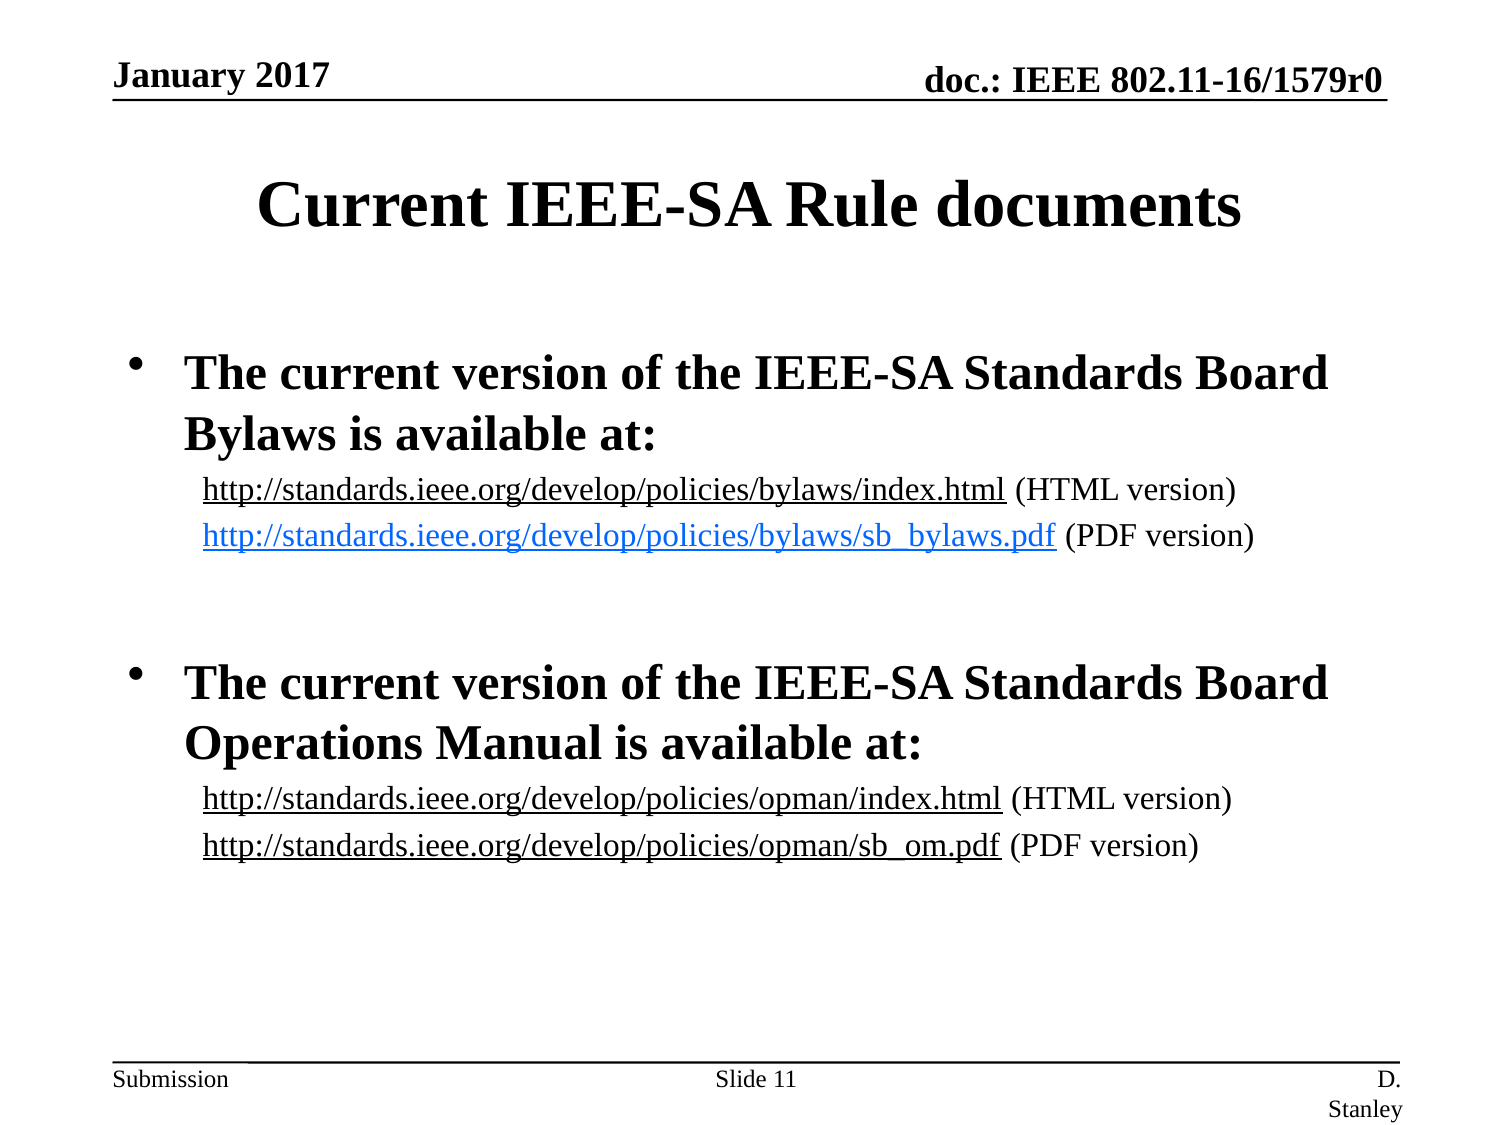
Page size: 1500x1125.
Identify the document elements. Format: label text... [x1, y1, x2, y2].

footer D. Stanley, HP Enterprise [1324, 1061, 1402, 1093]
title Current IEEE-SA Rule documents [112, 112, 1388, 262]
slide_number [112, 49, 401, 96]
slide_number Slide 11 [712, 1061, 800, 1093]
list The current version of the IEEE-SA Standards Board Bylaws is available at: http://standards.ieee.org/develop/policies/bylaws/index.html (HTML version) http://standards.ieee.org/develop/policies/bylaws/sb_bylaws.pdf (PDF version) The current version of the IEEE-SA Standards Board Operations Manual is available at: http://standards.ieee.org/develop/policies/opman/index.html (HTML version) http://standards.ieee.org/develop/policies/opman/sb_om.pdf (PDF version) [112, 262, 1388, 1051]
